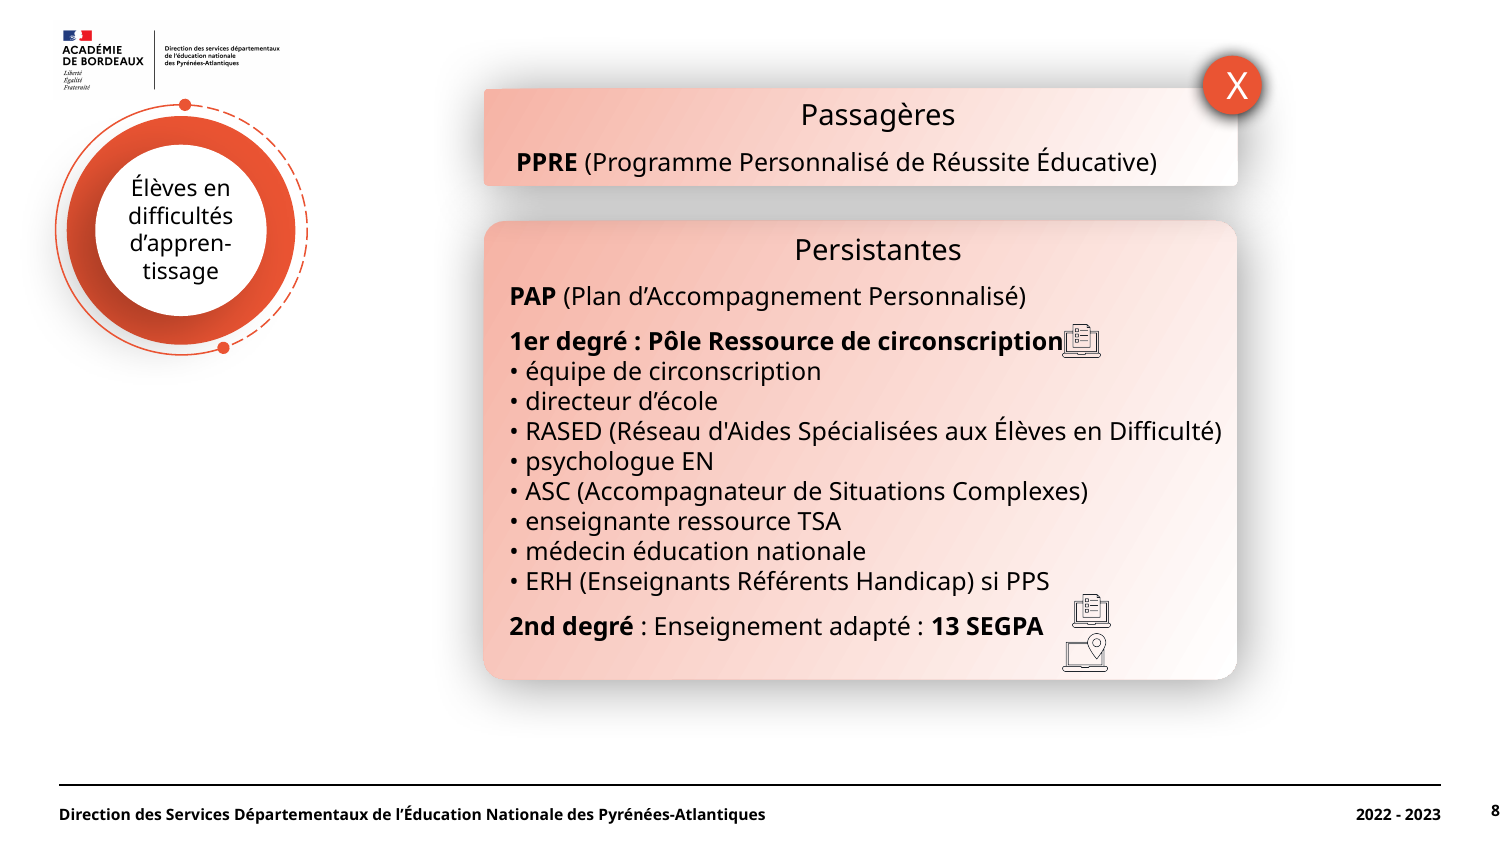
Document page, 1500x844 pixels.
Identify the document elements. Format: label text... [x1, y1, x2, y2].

picture [1061, 632, 1108, 672]
slide_number 2022 - 2023 [1249, 784, 1441, 844]
picture [1071, 594, 1111, 629]
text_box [483, 88, 1256, 186]
picture [1061, 324, 1101, 358]
footer Direction des Services Départementaux de l’Éducation Nationale des Pyrénées-Atlantiques [59, 784, 1028, 844]
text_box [483, 220, 1262, 741]
text_box X [1200, 53, 1264, 101]
slide_number 8 [1278, 782, 1500, 842]
picture [53, 20, 290, 100]
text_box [55, 104, 308, 356]
